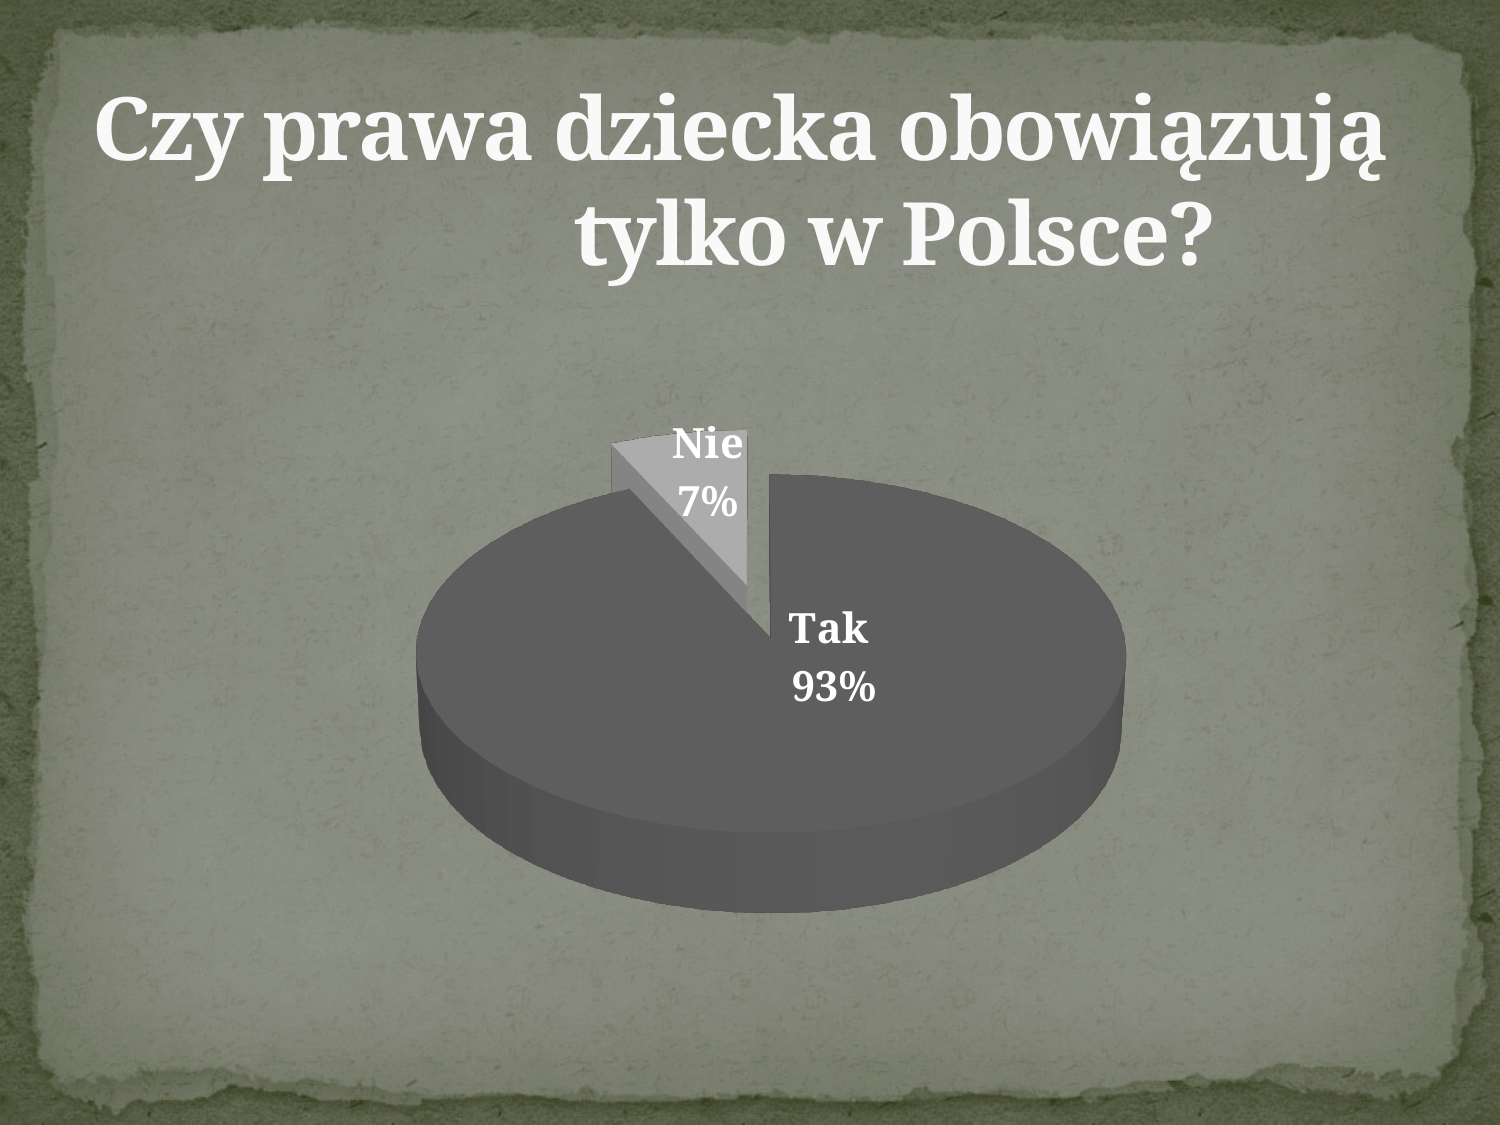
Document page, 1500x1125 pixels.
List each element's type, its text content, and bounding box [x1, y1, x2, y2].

chart [78, 292, 1426, 1040]
title Czy prawa dziecka obowiązują tylko w Polsce? [74, 24, 1425, 284]
